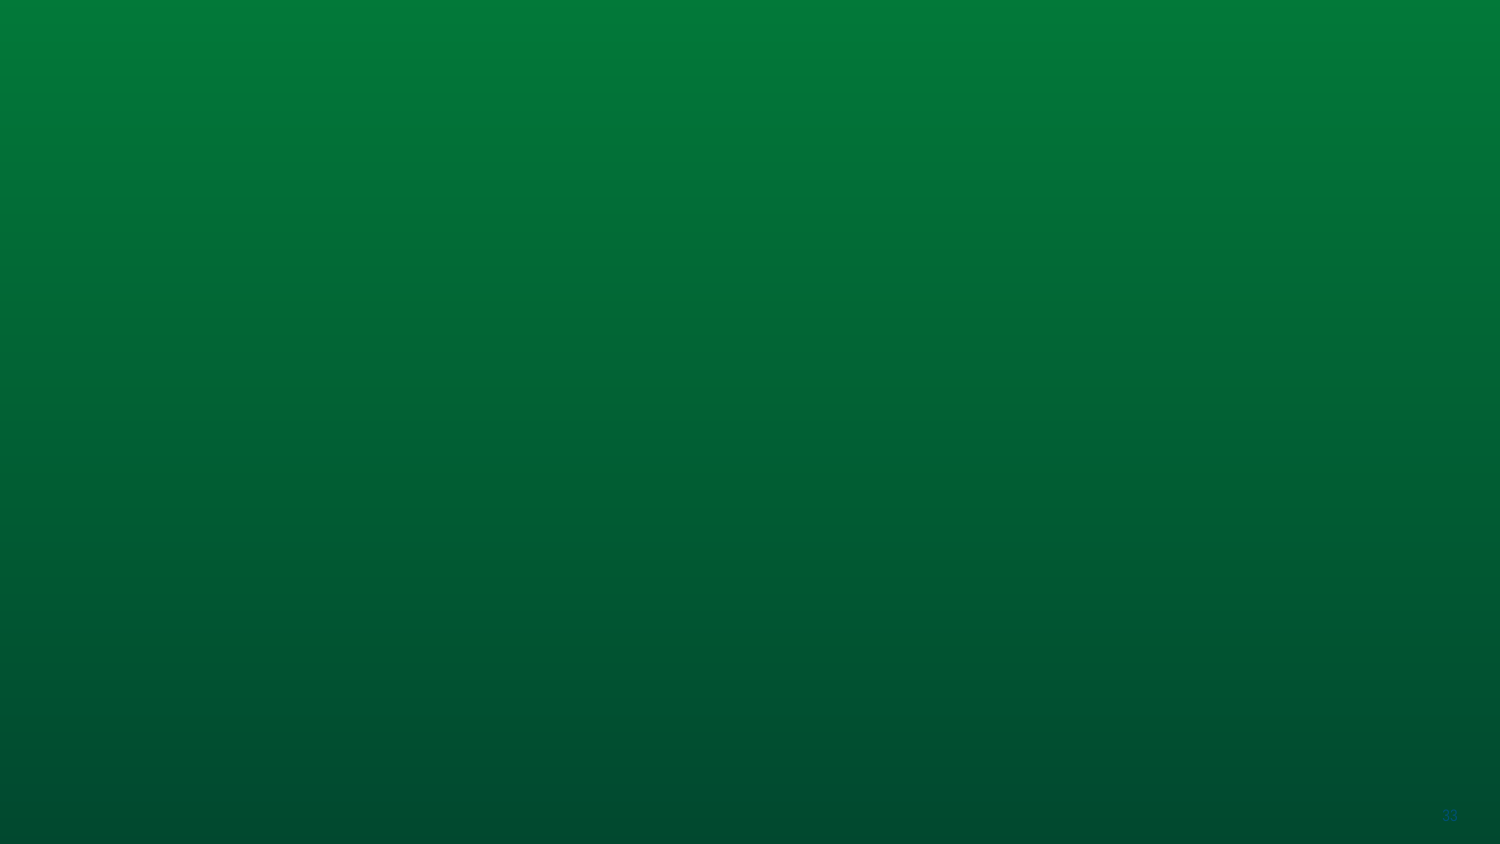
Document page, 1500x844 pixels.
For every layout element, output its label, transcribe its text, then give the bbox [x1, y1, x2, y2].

slide_number ‹#› [1122, 796, 1473, 844]
